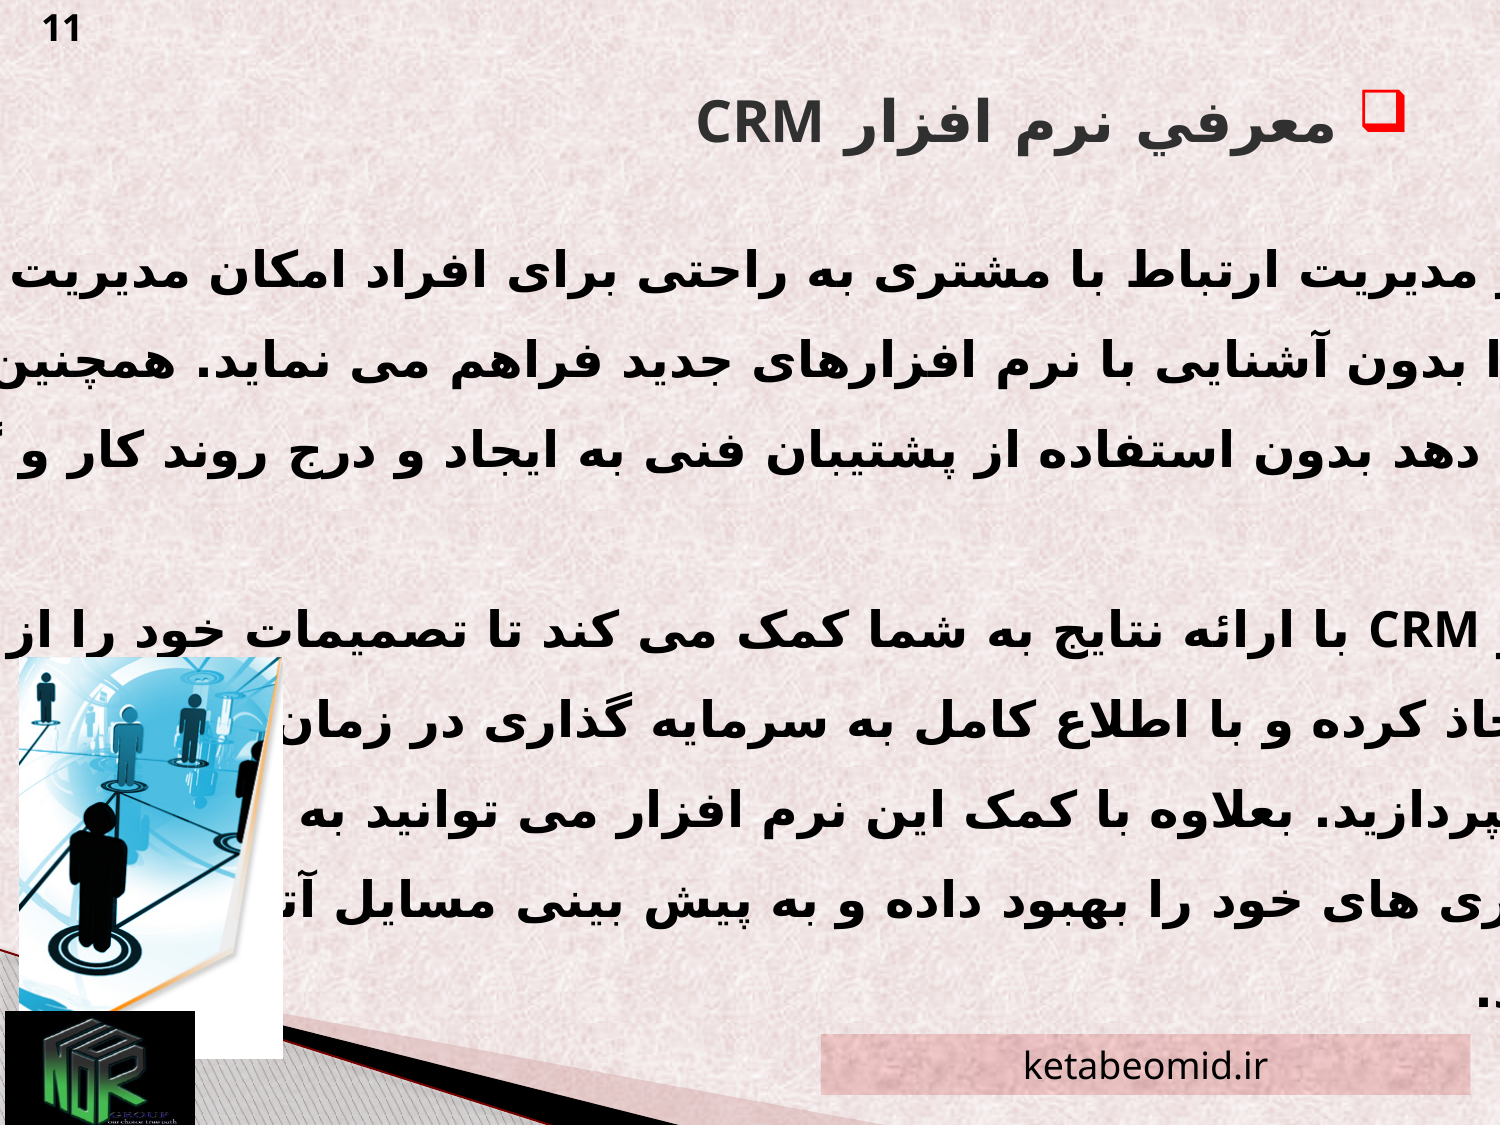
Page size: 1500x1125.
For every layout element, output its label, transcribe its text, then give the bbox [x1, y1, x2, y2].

text_box ketabeomid.ir [820, 1034, 1471, 1095]
picture [5, 657, 283, 1125]
slide_number 11 [0, 0, 125, 60]
title معرفي نرم افزار CRM [75, 24, 1425, 213]
text_box نرم افزار مدیریت ارتباط با مشتری به راحتی برای افراد امکان مدیریت ارتباط با مشتری را بدون آشنایی با نرم افزارهای جدید فراهم می نماید. همچنین به کاربران اجازه می دهد بدون استفاده از پشتیبان فنی به ایجاد و درج روند کار و گزارشات بپردازند. نرم افزار CRM با ارائه نتایج به شما کمک می کند تا تصمیمات خود را از روی آگاهی اتخاذ کرده و با اطلاع کامل به سرمایه گذاری در زمان، بودجه و منابع بپردازید. بعلاوه با کمک این نرم افزار می توانید به راحتی برنامه ریزی های خود را بهبود داده و به پیش بینی مسایل آتی فائق آیید. [0, 199, 1500, 1025]
